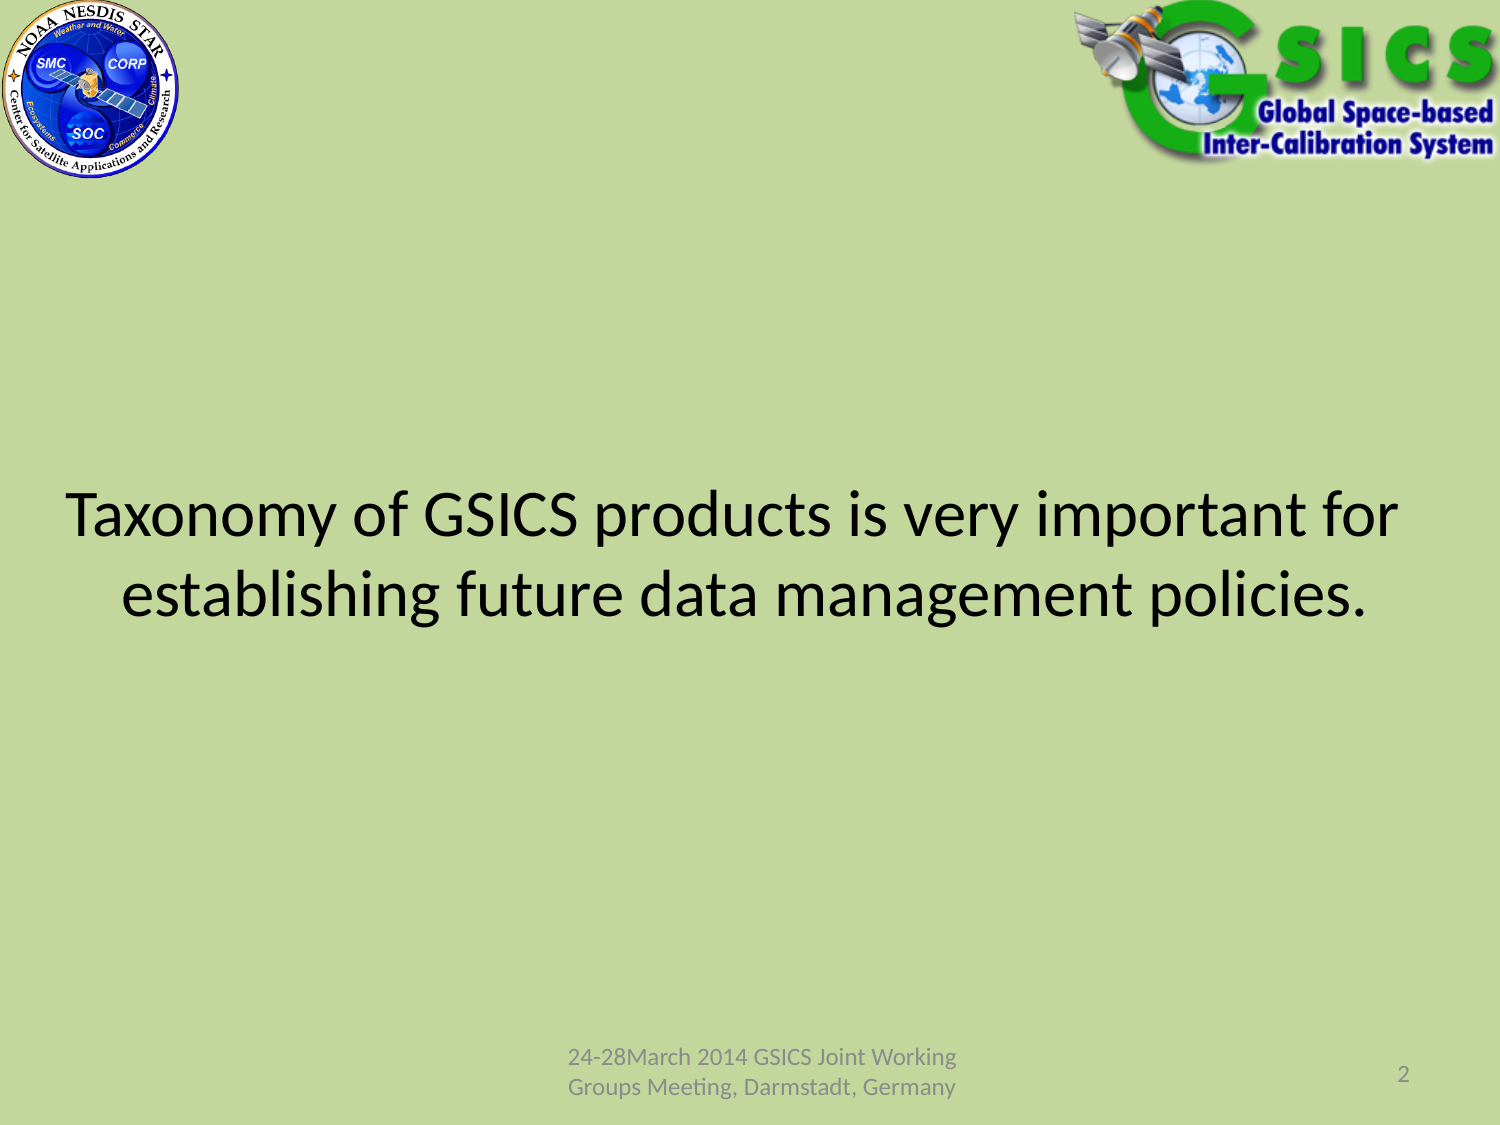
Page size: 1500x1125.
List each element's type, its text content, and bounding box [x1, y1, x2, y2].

picture [0, 0, 180, 180]
text_box 24-28March 2014 GSICS Joint Working Groups Meeting, Darmstadt, Germany [525, 1040, 1000, 1100]
text_box Taxonomy of GSICS products is very important for establishing future data management policies. [49, 462, 1475, 750]
slide_number 2 [1074, 1042, 1425, 1103]
picture [1062, 0, 1500, 168]
